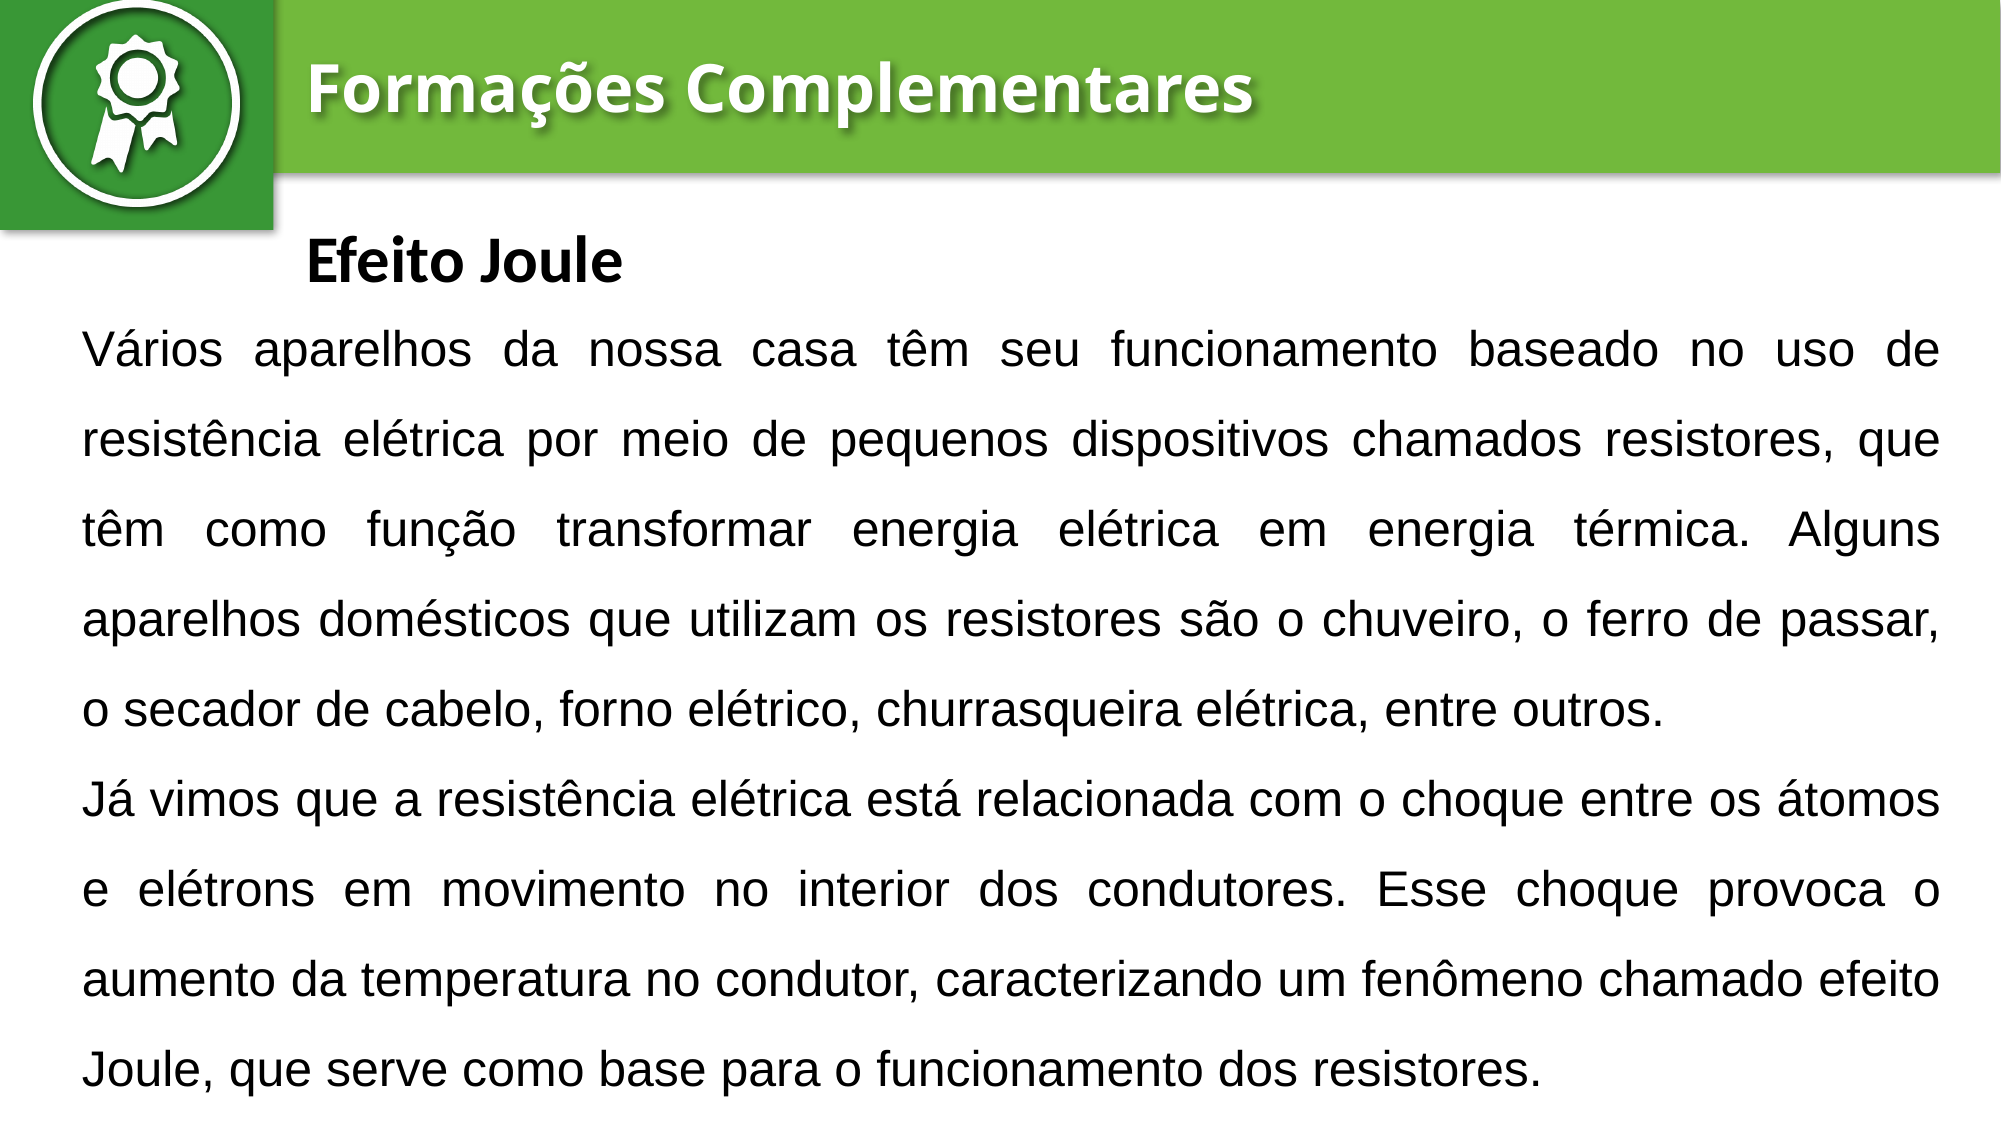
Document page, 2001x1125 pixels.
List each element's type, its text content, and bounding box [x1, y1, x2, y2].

text_box Vários aparelhos da nossa casa têm seu funcionamento baseado no uso de resistência elétrica por meio de pequenos dispositivos chamados resistores, que têm como função transformar energia elétrica em energia térmica. Alguns aparelhos domésticos que utilizam os resistores são o chuveiro, o ferro de passar, o secador de cabelo, forno elétrico, churrasqueira elétrica, entre outros. Já vimos que a resistência elétrica está relacionada com o choque entre os átomos e elétrons em movimento no interior dos condutores. Esse choque provoca o aumento da temperatura no condutor, caracterizando um fenômeno chamado efeito Joule, que serve como base para o funcionamento dos resistores. [66, 278, 1957, 1125]
text_box Efeito Joule [291, 208, 989, 303]
picture [33, 0, 240, 207]
